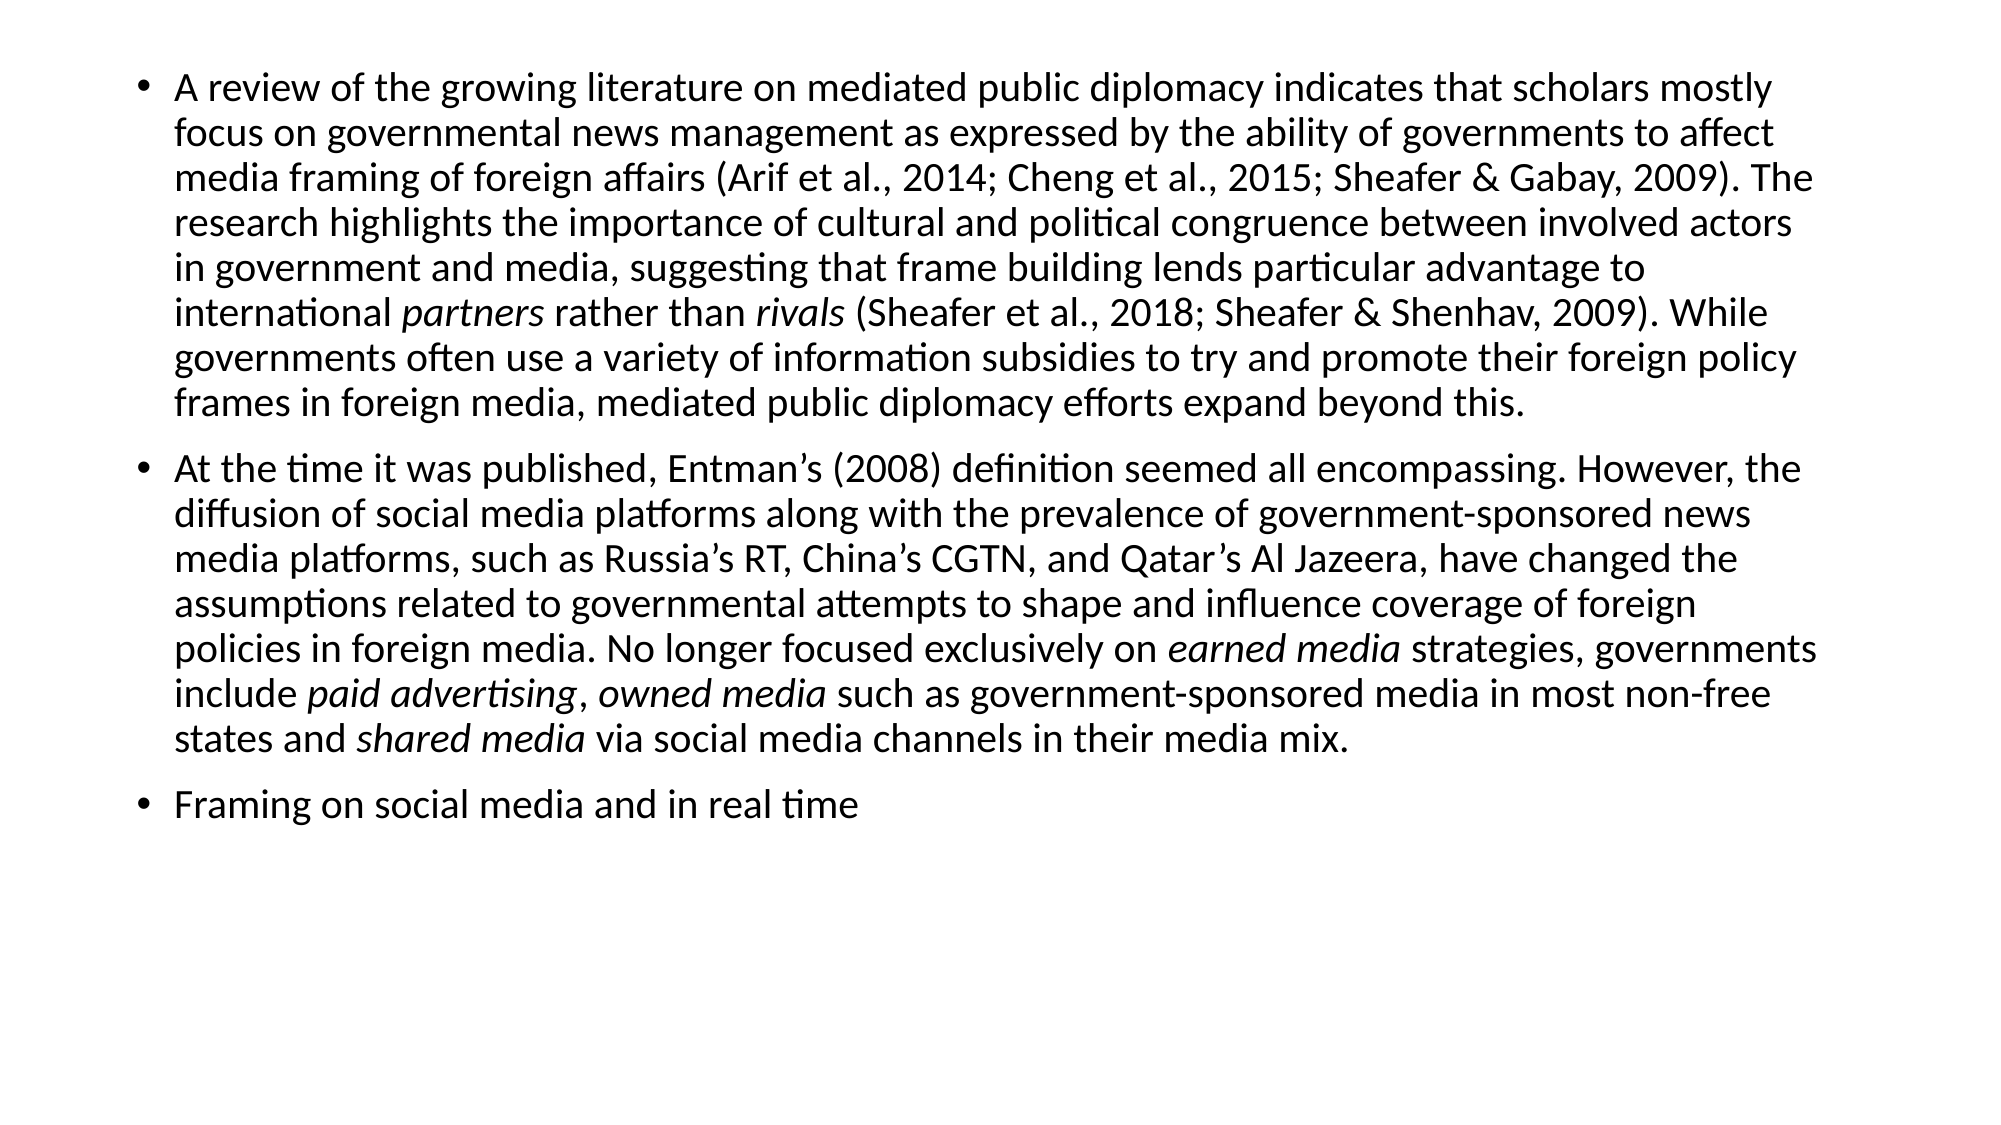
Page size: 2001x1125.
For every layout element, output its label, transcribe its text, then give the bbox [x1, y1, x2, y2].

list A review of the growing literature on mediated public diplomacy indicates that scholars mostly focus on governmental news management as expressed by the ability of governments to affect media framing of foreign affairs (Arif et al., 2014; Cheng et al., 2015; Sheafer & Gabay, 2009). The research highlights the importance of cultural and political congruence between involved actors in government and media, suggesting that frame building lends particular advantage to international partners rather than rivals (Sheafer et al., 2018; Sheafer & Shenhav, 2009). While governments often use a variety of information subsidies to try and promote their foreign policy frames in foreign media, mediated public diplomacy efforts expand beyond this. At the time it was published, Entman’s (2008) definition seemed all encompassing. However, the diffusion of social media platforms along with the prevalence of government-sponsored news media platforms, such as Russia’s RT, China’s CGTN, and Qatar’s Al Jazeera, have changed the assumptions related to governmental attempts to shape and influence coverage of foreign policies in foreign media. No longer focused exclusively on earned media strategies, governments include paid advertising, owned media such as government-sponsored media in most non-free states and shared media via social media channels in their media mix. Framing on social media and in real time [121, 57, 1847, 1052]
